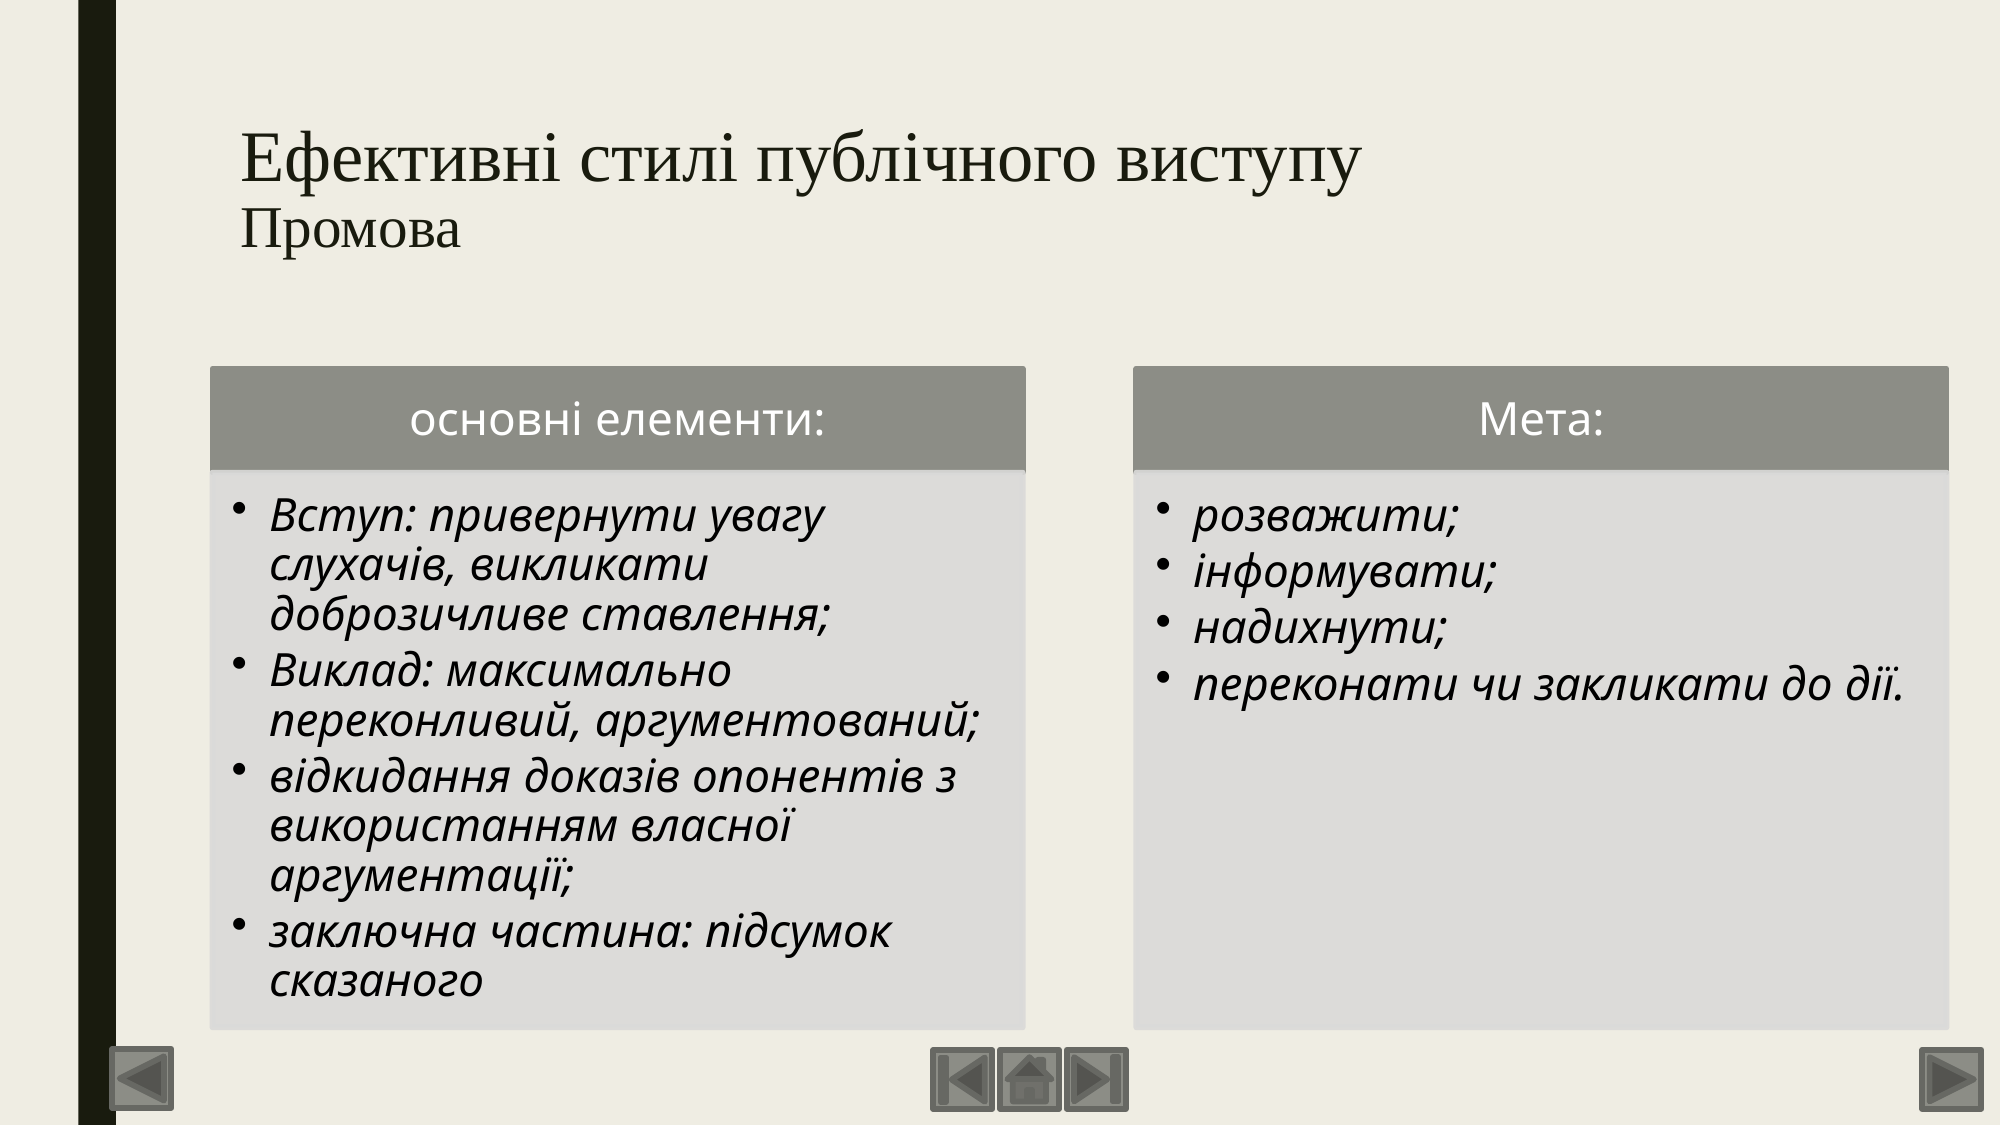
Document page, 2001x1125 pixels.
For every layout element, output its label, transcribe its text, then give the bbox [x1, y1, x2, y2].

text_box [1919, 1047, 1984, 1112]
text_box [997, 1052, 1062, 1112]
text_box [109, 1046, 174, 1111]
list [212, 344, 1947, 1052]
text_box [930, 1052, 995, 1112]
title Ефективні стилі публічного виступу Промова [225, 112, 1800, 344]
text_box [1064, 1052, 1129, 1112]
